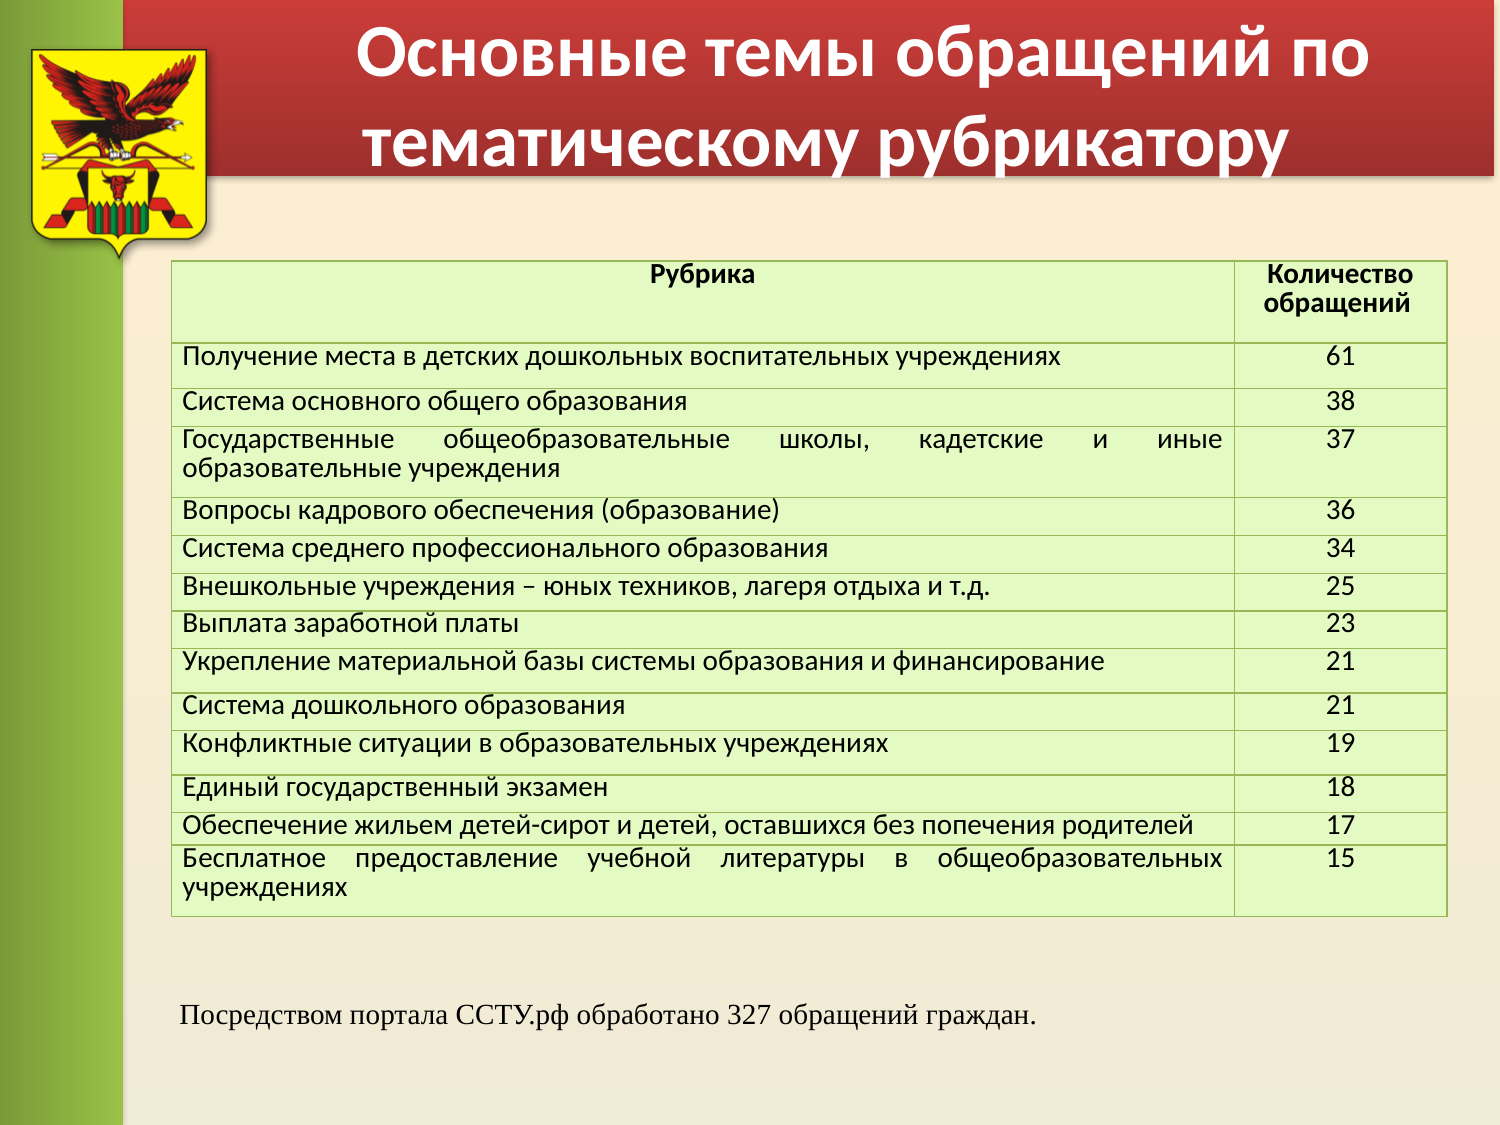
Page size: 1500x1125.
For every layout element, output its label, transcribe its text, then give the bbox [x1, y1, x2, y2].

table_cell 21 [1235, 649, 1446, 692]
table_cell Система основного общего образования [172, 389, 1234, 426]
table_cell Вопросы кадрового обеспечения (образование) [172, 498, 1234, 535]
table_cell Укрепление материальной базы системы образования и финансирование [172, 649, 1234, 692]
table_header Рубрика [172, 262, 1234, 342]
table_cell Обеспечение жильем детей-сирот и детей, оставшихся без попечения родителей [172, 813, 1234, 844]
table_cell 34 [1235, 536, 1446, 573]
table_cell 25 [1235, 574, 1446, 610]
table_cell 19 [1235, 731, 1446, 774]
table_cell 15 [1235, 846, 1446, 916]
table_cell 23 [1235, 612, 1446, 648]
table_cell 17 [1235, 813, 1446, 844]
table_cell 61 [1235, 344, 1446, 388]
table_cell Система среднего профессионального образования [172, 536, 1234, 573]
table_cell Внешкольные учреждения – юных техников, лагеря отдыха и т.д. [172, 574, 1234, 610]
text_box [125, 0, 1495, 177]
table_cell 38 [1235, 389, 1446, 426]
table_cell 21 [1235, 694, 1446, 730]
picture [30, 49, 208, 260]
table_cell 37 [1235, 427, 1446, 497]
table_cell Конфликтные ситуации в образовательных учреждениях [172, 731, 1234, 774]
table_cell Государственные общеобразовательные школы, кадетские и иные образовательные учреждения [172, 427, 1234, 497]
table_cell Единый государственный экзамен [172, 776, 1234, 812]
table_cell Бесплатное предоставление учебной литературы в общеобразовательных учреждениях [172, 846, 1234, 916]
table_cell Выплата заработной платы [172, 612, 1234, 648]
table_cell Система дошкольного образования [172, 694, 1234, 730]
text_box [0, 0, 124, 1125]
text_box Посредством портала ССТУ.рф обработано 327 обращений граждан. [164, 987, 1447, 1038]
text_box Основные темы обращений по тематическому рубрикатору [230, 11, 1424, 172]
table_cell 36 [1235, 498, 1446, 535]
table_header Количество обращений [1235, 262, 1446, 342]
table_cell 18 [1235, 776, 1446, 812]
table_cell Получение места в детских дошкольных воспитательных учреждениях [172, 344, 1234, 388]
